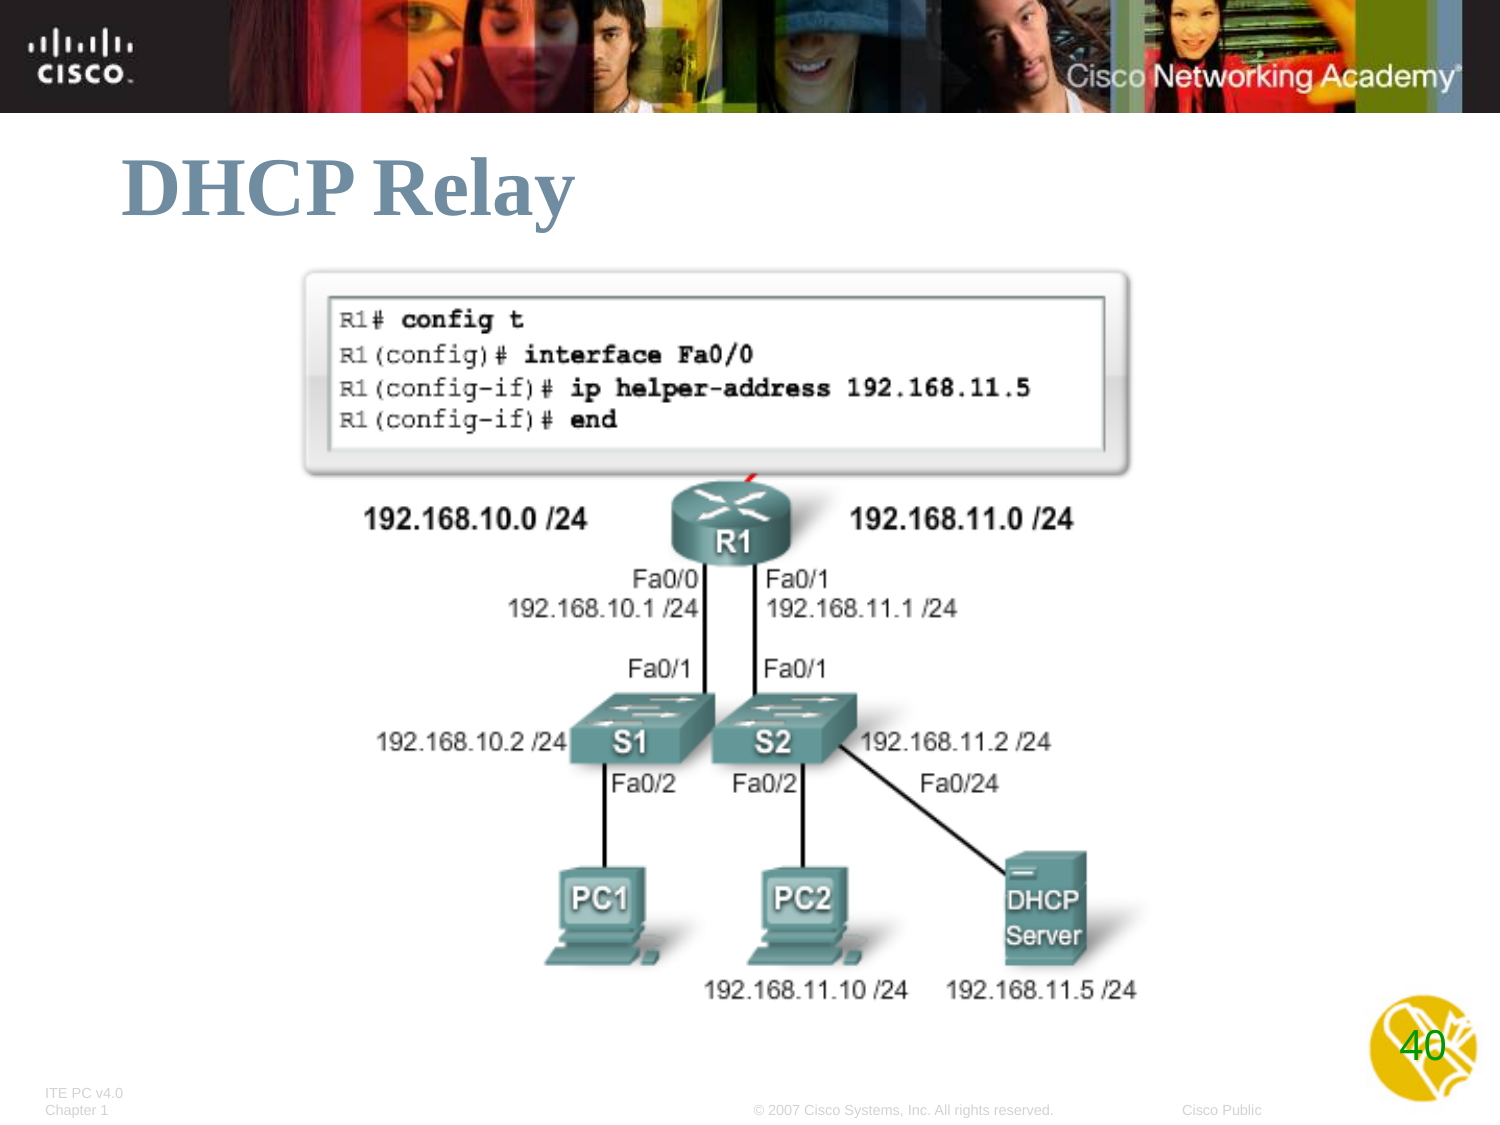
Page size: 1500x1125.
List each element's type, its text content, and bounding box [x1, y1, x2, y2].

picture [1340, 970, 1500, 1125]
picture [290, 258, 1154, 1014]
title DHCP Relay [107, 102, 1444, 241]
picture [0, 0, 1500, 113]
